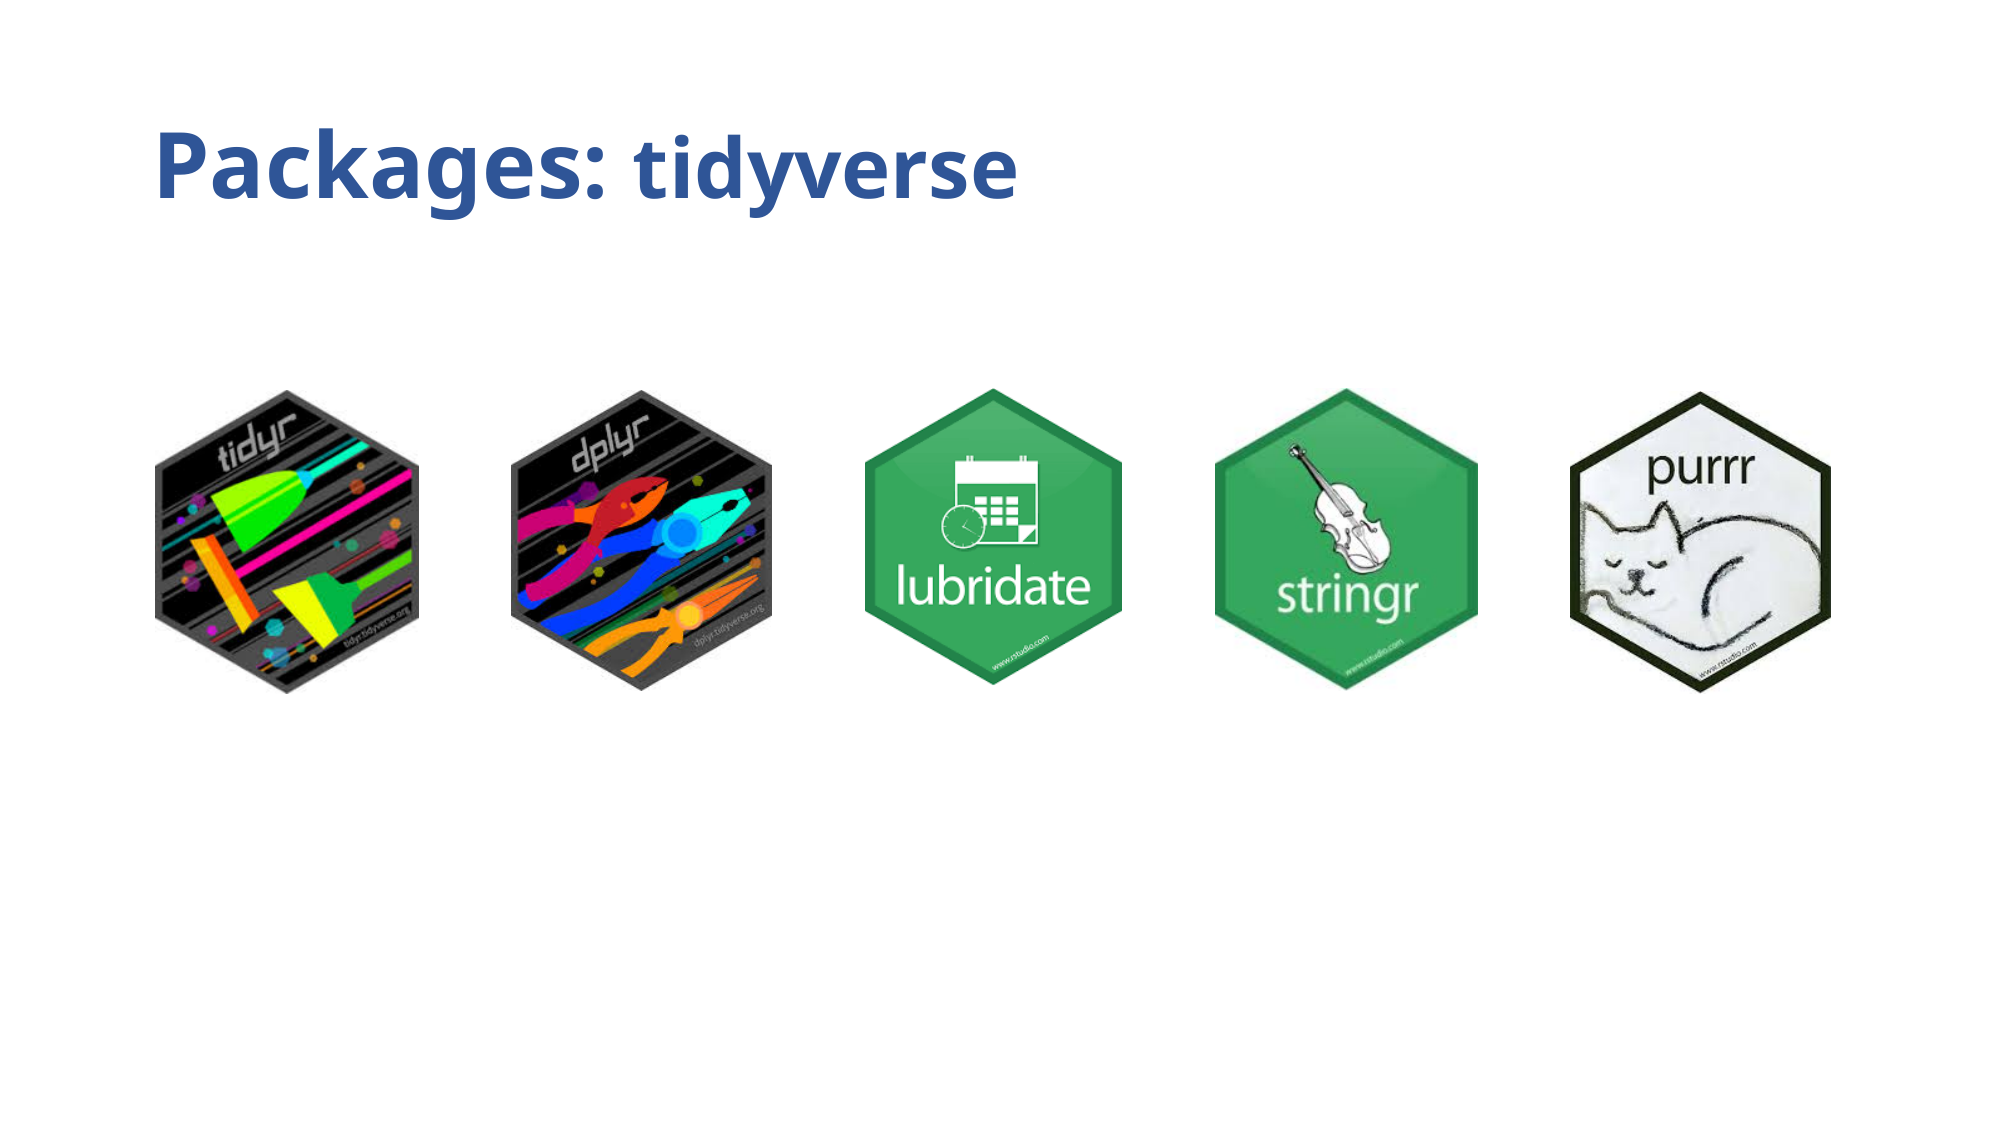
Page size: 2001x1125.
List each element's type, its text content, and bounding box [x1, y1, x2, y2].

picture [1570, 391, 1831, 694]
picture [865, 388, 1122, 686]
picture [155, 390, 419, 694]
title Packages: tidyverse [137, 59, 1863, 278]
picture [511, 390, 772, 691]
picture [1215, 388, 1478, 691]
